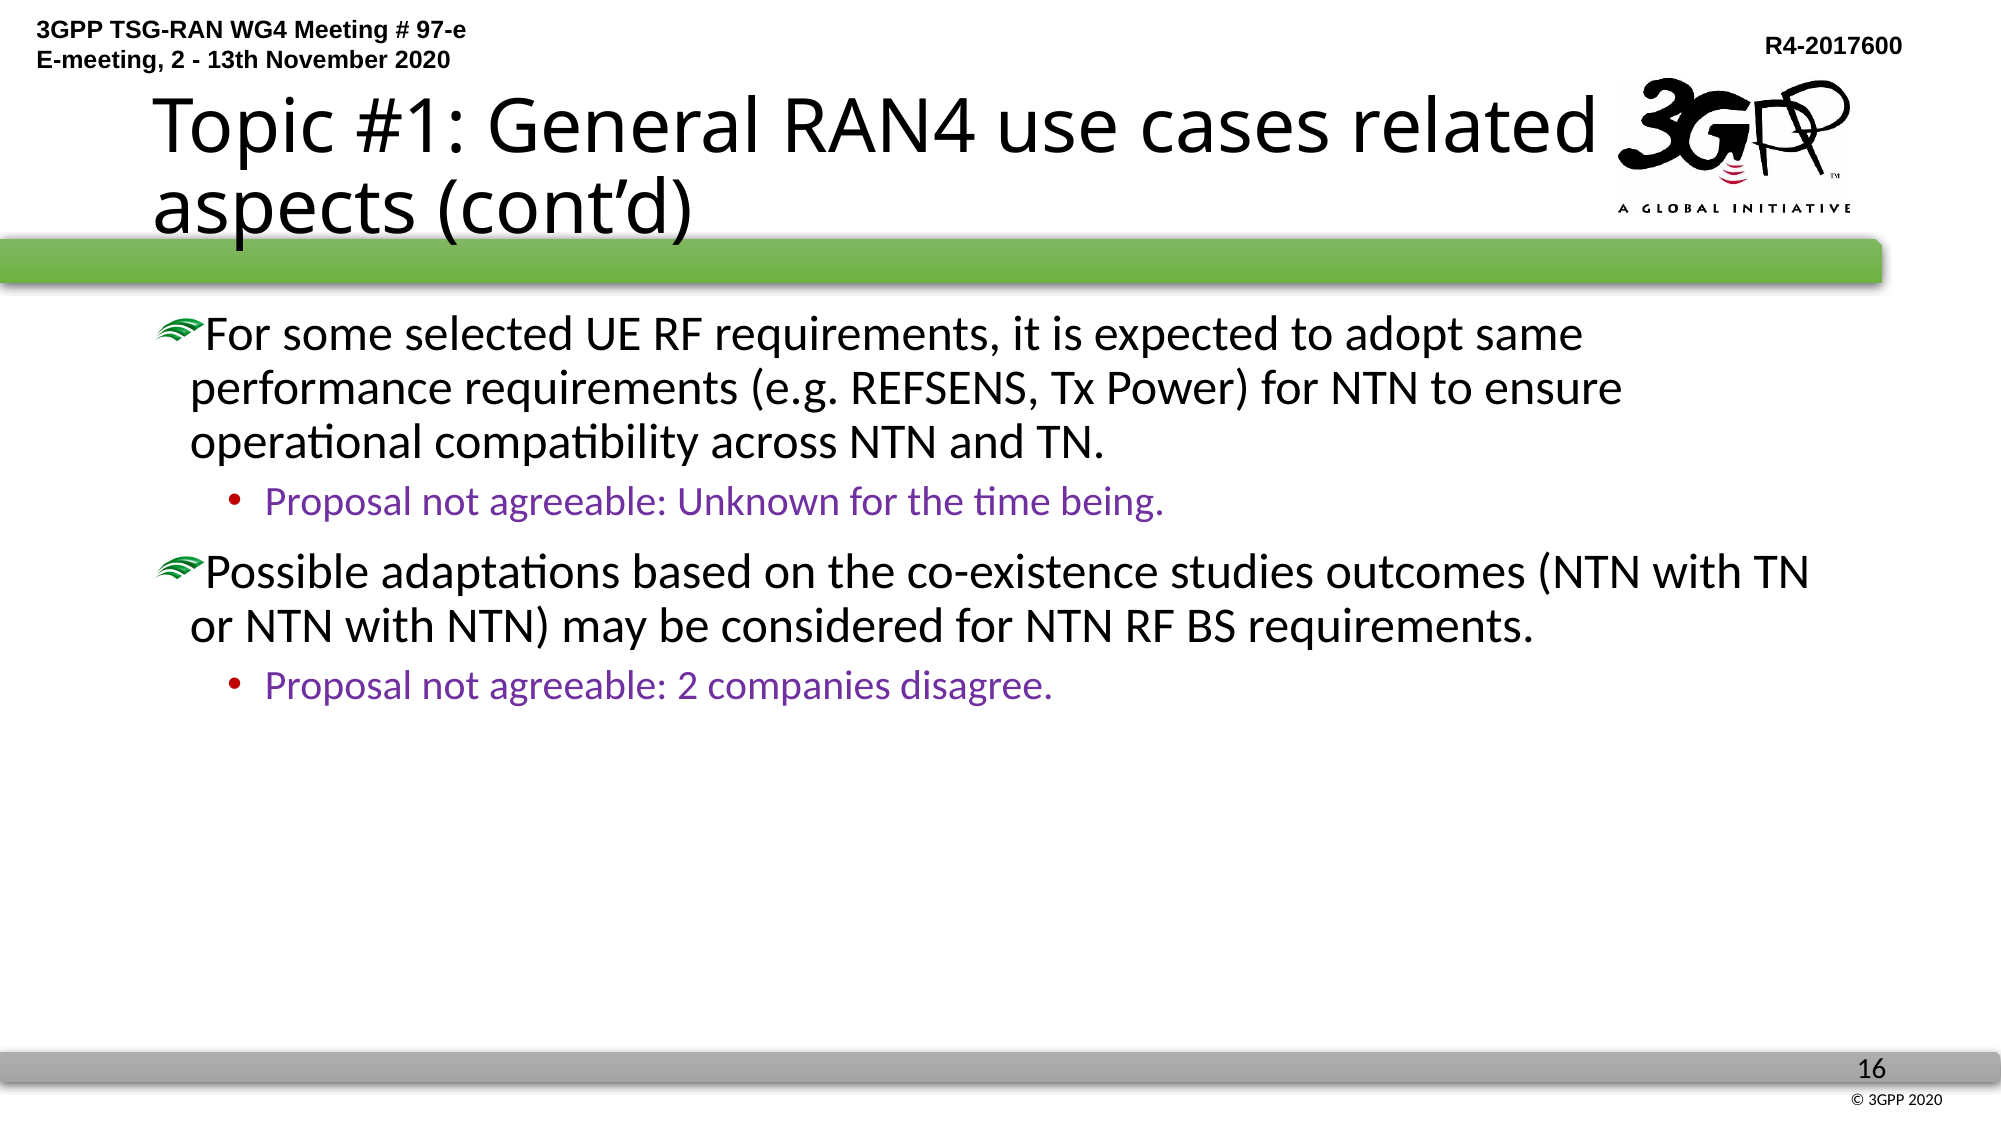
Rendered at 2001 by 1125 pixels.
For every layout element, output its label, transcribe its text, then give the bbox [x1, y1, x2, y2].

picture [1618, 78, 1850, 213]
picture [152, 313, 206, 349]
picture [152, 551, 206, 587]
title Topic #1: General RAN4 use cases related aspects (cont’d) [137, 59, 1616, 278]
list For some selected UE RF requirements, it is expected to adopt same performance requirements (e.g. REFSENS, Tx Power) for NTN to ensure operational compatibility across NTN and TN. Proposal not agreeable: Unknown for the time being. Possible adaptations based on the co-existence studies outcomes (NTN with TN or NTN with NTN) may be considered for NTN RF BS requirements. Proposal not agreeable: 2 companies disagree. [137, 299, 1863, 1014]
